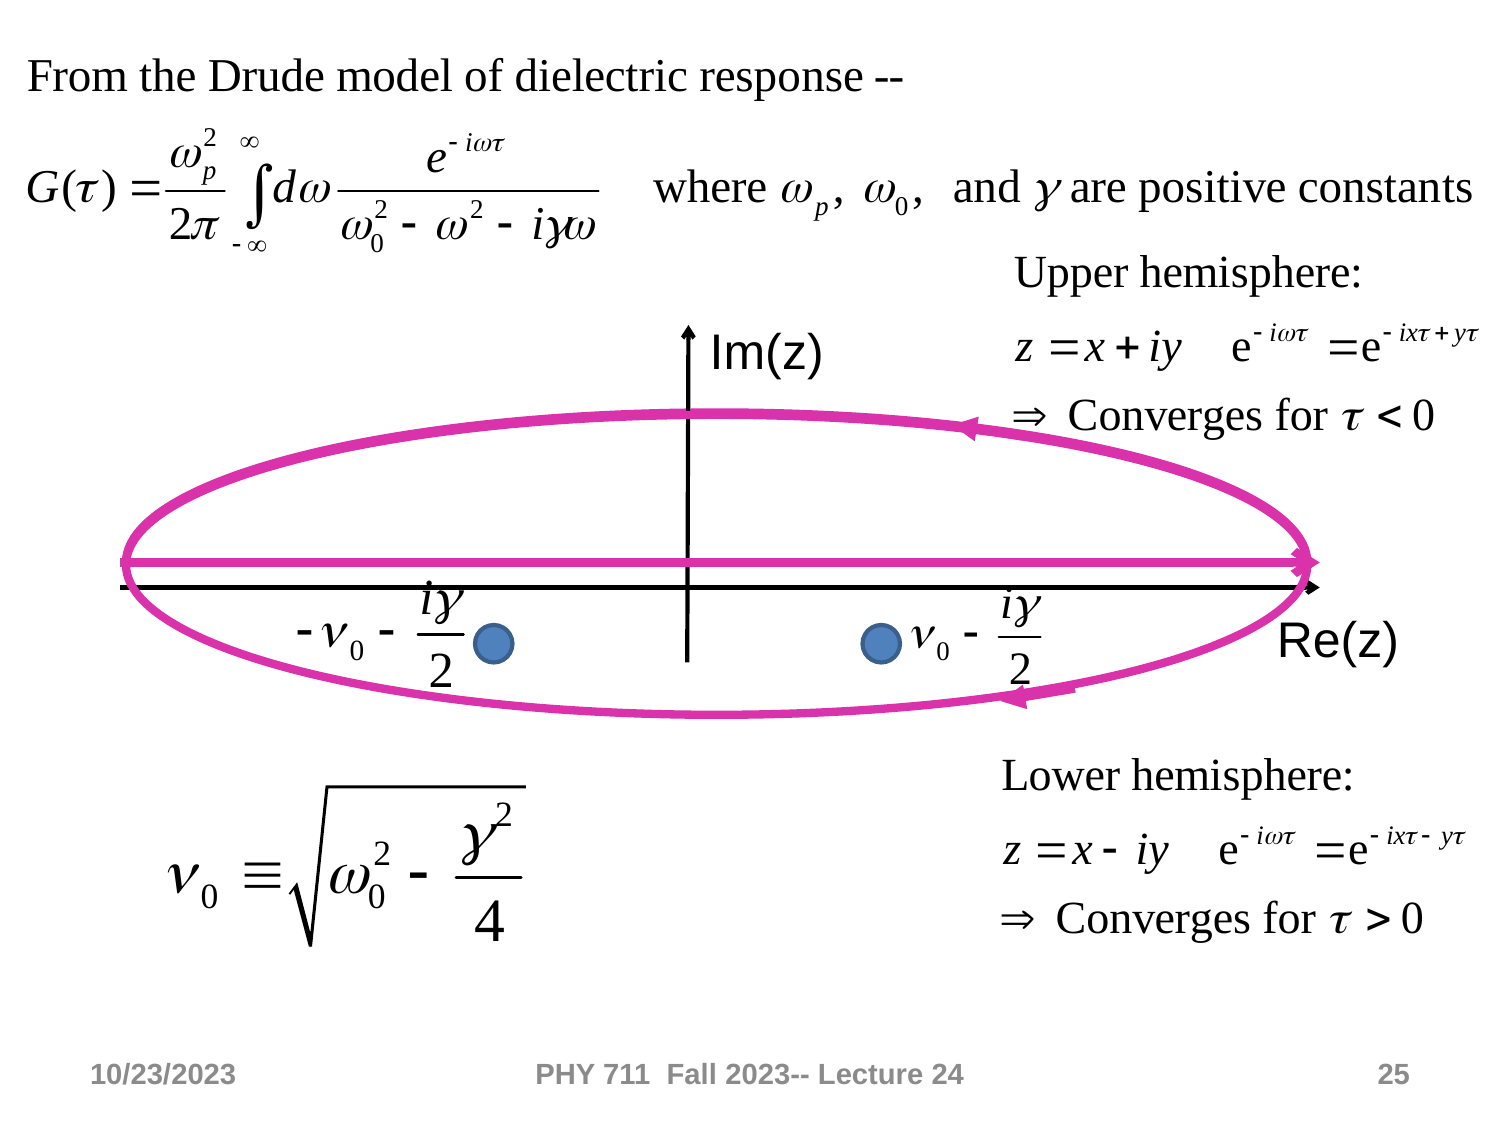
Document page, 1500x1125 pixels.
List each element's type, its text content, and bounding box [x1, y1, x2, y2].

text_box [477, 683, 966, 717]
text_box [1000, 688, 1076, 702]
text_box [1057, 683, 1091, 687]
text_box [162, 774, 538, 961]
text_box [994, 749, 1478, 954]
slide_number 25 [1074, 1042, 1425, 1103]
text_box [288, 566, 476, 699]
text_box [907, 574, 1051, 695]
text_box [1006, 246, 1494, 451]
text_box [19, 49, 1481, 262]
text_box [18, 560, 1434, 815]
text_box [119, 312, 1475, 676]
footer PHY 711 Fall 2023-- Lecture 24 [512, 1042, 988, 1103]
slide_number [75, 1042, 425, 1103]
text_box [951, 424, 1000, 437]
